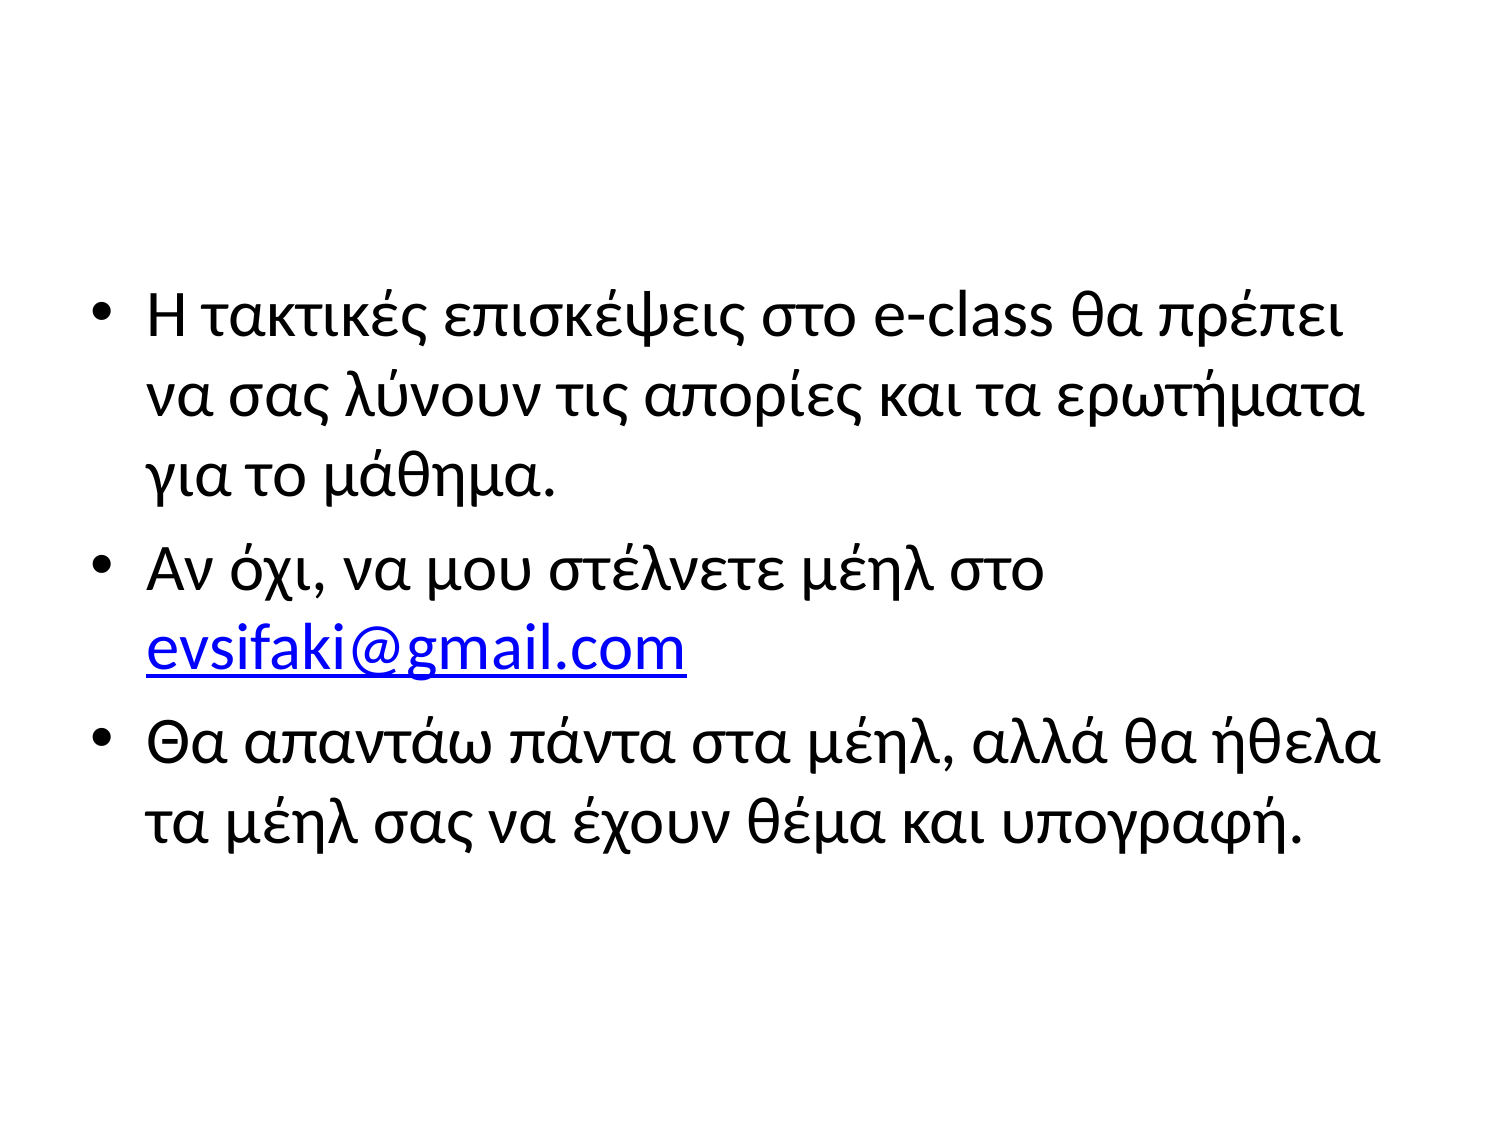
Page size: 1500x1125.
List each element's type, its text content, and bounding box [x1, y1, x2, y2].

list Η τακτικές επισκέψεις στο e-class θα πρέπει να σας λύνουν τις απορίες και τα ερωτήματα για το μάθημα. Αν όχι, να μου στέλνετε μέηλ στο evsifaki@gmail.com Θα απαντάω πάντα στα μέηλ, αλλά θα ήθελα τα μέηλ σας να έχουν θέμα και υπογραφή. [75, 262, 1425, 1005]
